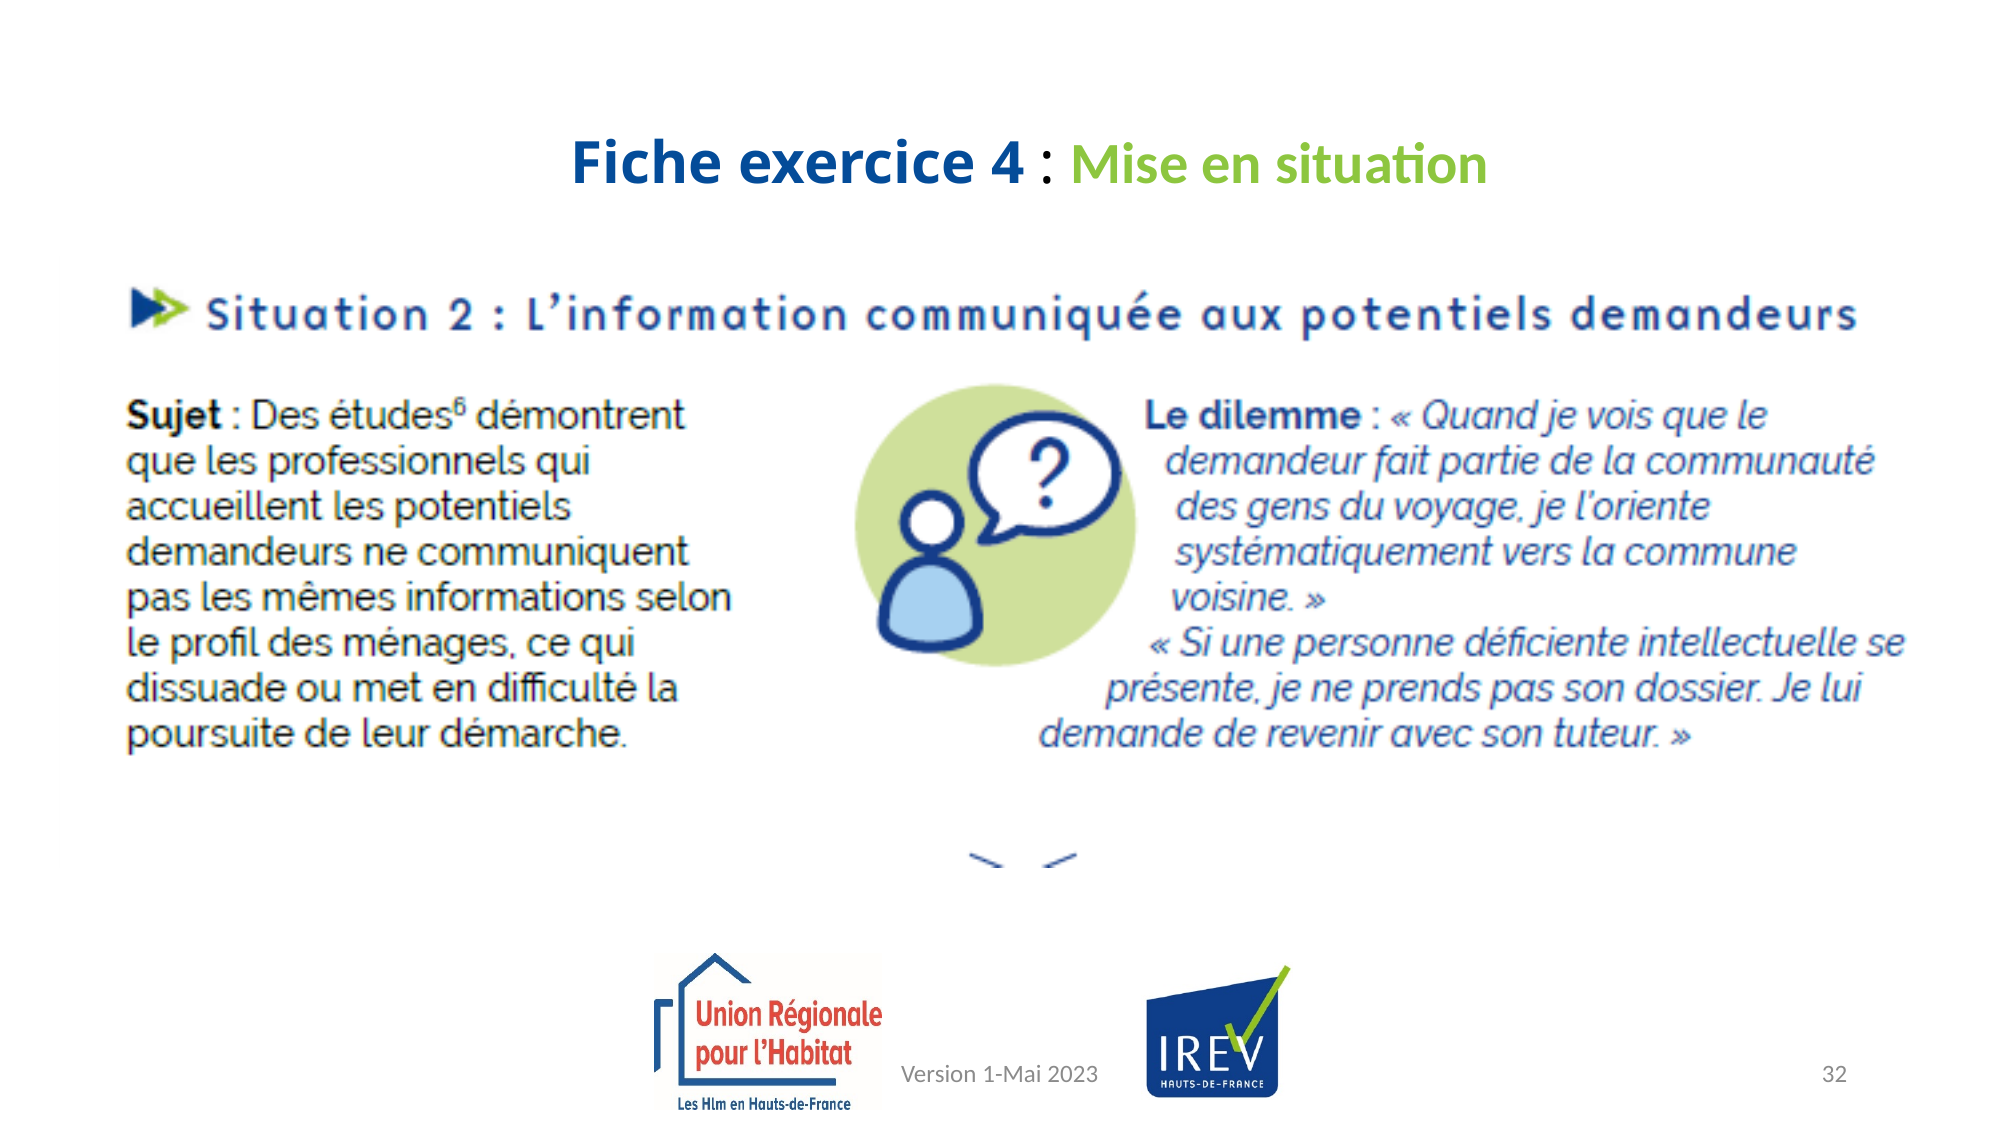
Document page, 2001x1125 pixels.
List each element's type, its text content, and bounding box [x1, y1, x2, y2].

slide_number 32 [1412, 1042, 1863, 1103]
picture [1141, 962, 1293, 1100]
picture [653, 953, 882, 1110]
footer Version 1-Mai 2023 [882, 1042, 1338, 1103]
text_box Fiche exercice 4 : Mise en situation [555, 117, 1534, 203]
picture [58, 256, 1942, 868]
